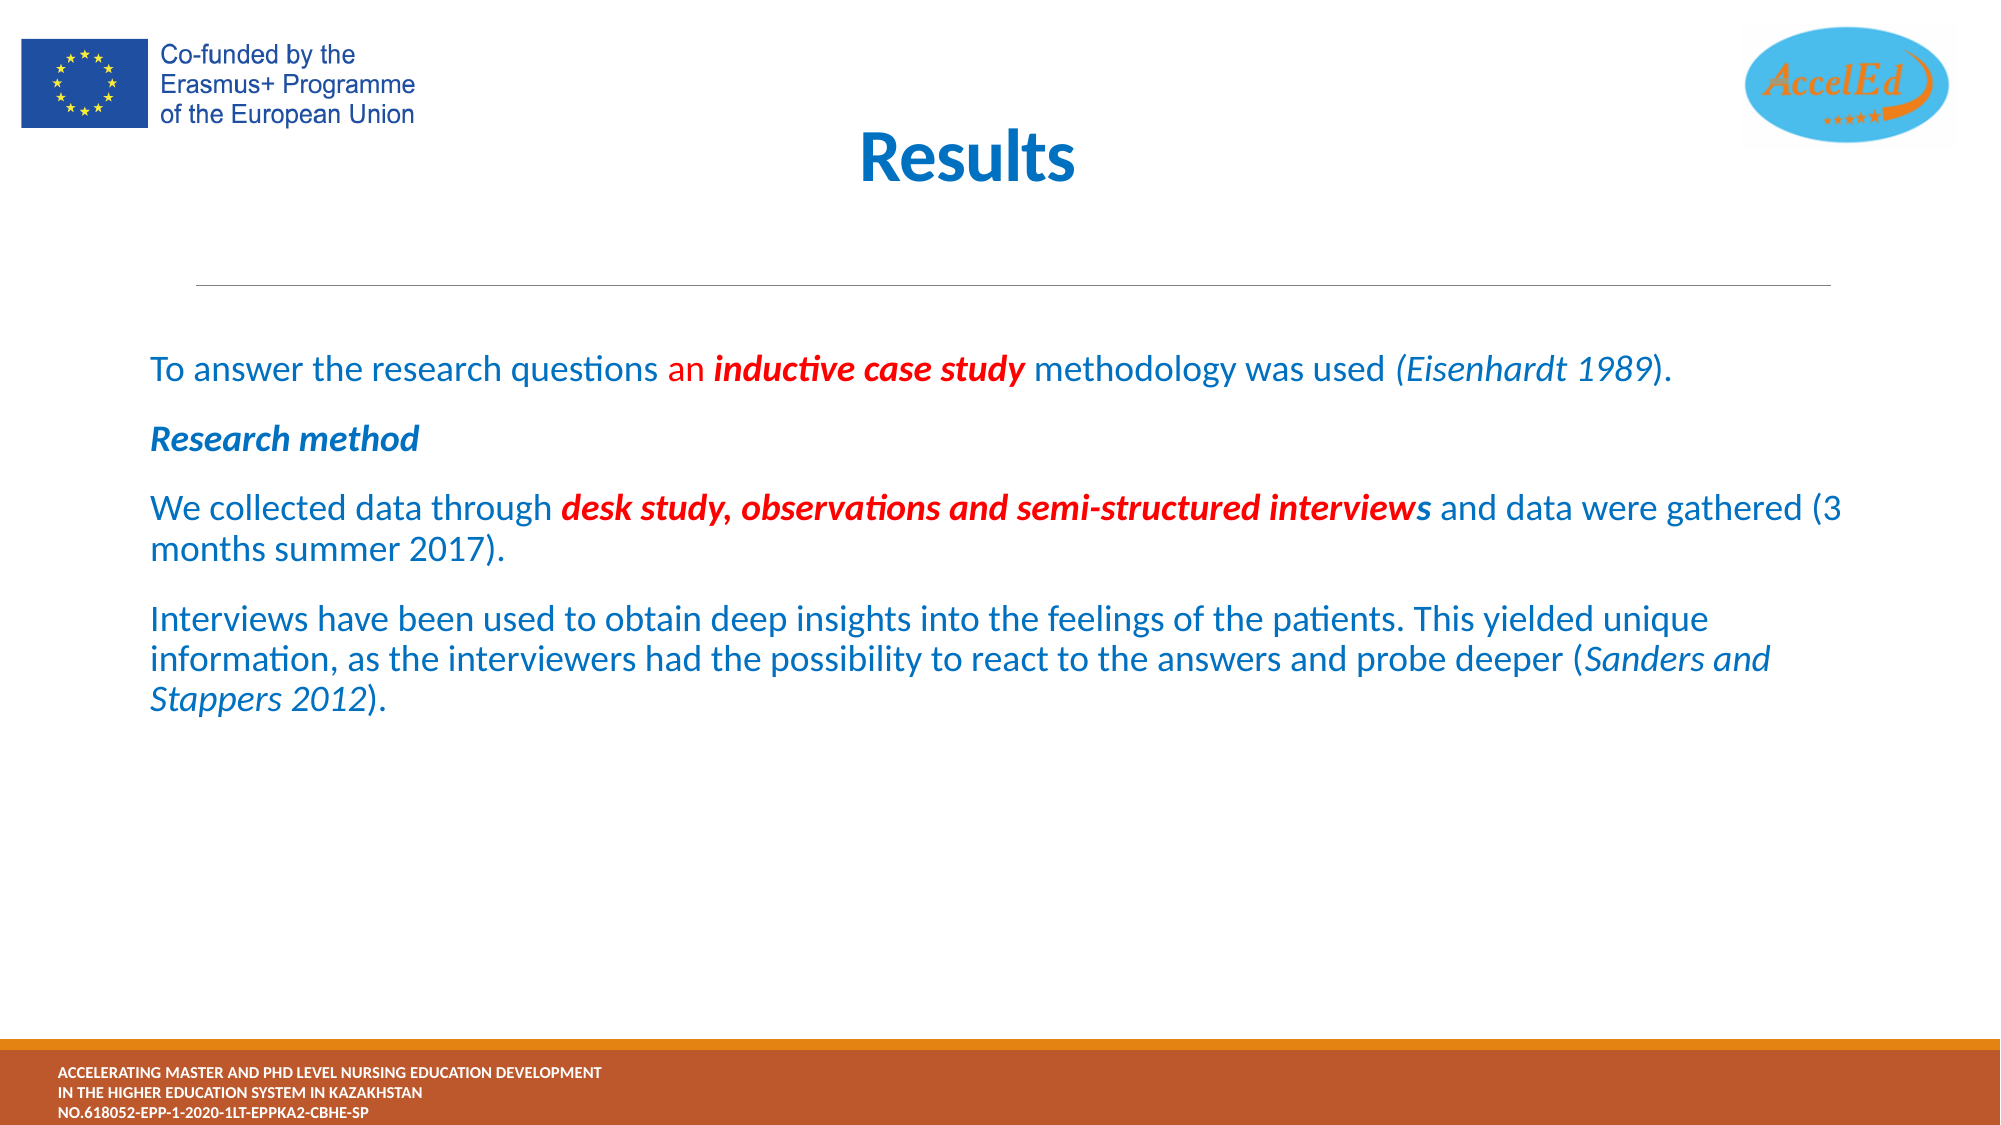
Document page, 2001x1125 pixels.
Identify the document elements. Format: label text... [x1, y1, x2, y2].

picture [0, 20, 578, 144]
list To answer the research questions an inductive case study methodology was used (Eisenhardt 1989). Research method We collected data through desk study, observations and semi-structured interviews and data were gathered (3 months summer 2017). Interviews have been used to obtain deep insights into the feelings of the patients. This yielded unique information, as the interviewers had the possibility to react to the answers and probe deeper (Sanders and Stappers 2012). [135, 341, 1865, 1002]
picture [1740, 22, 1957, 149]
title Results [43, 72, 1894, 205]
